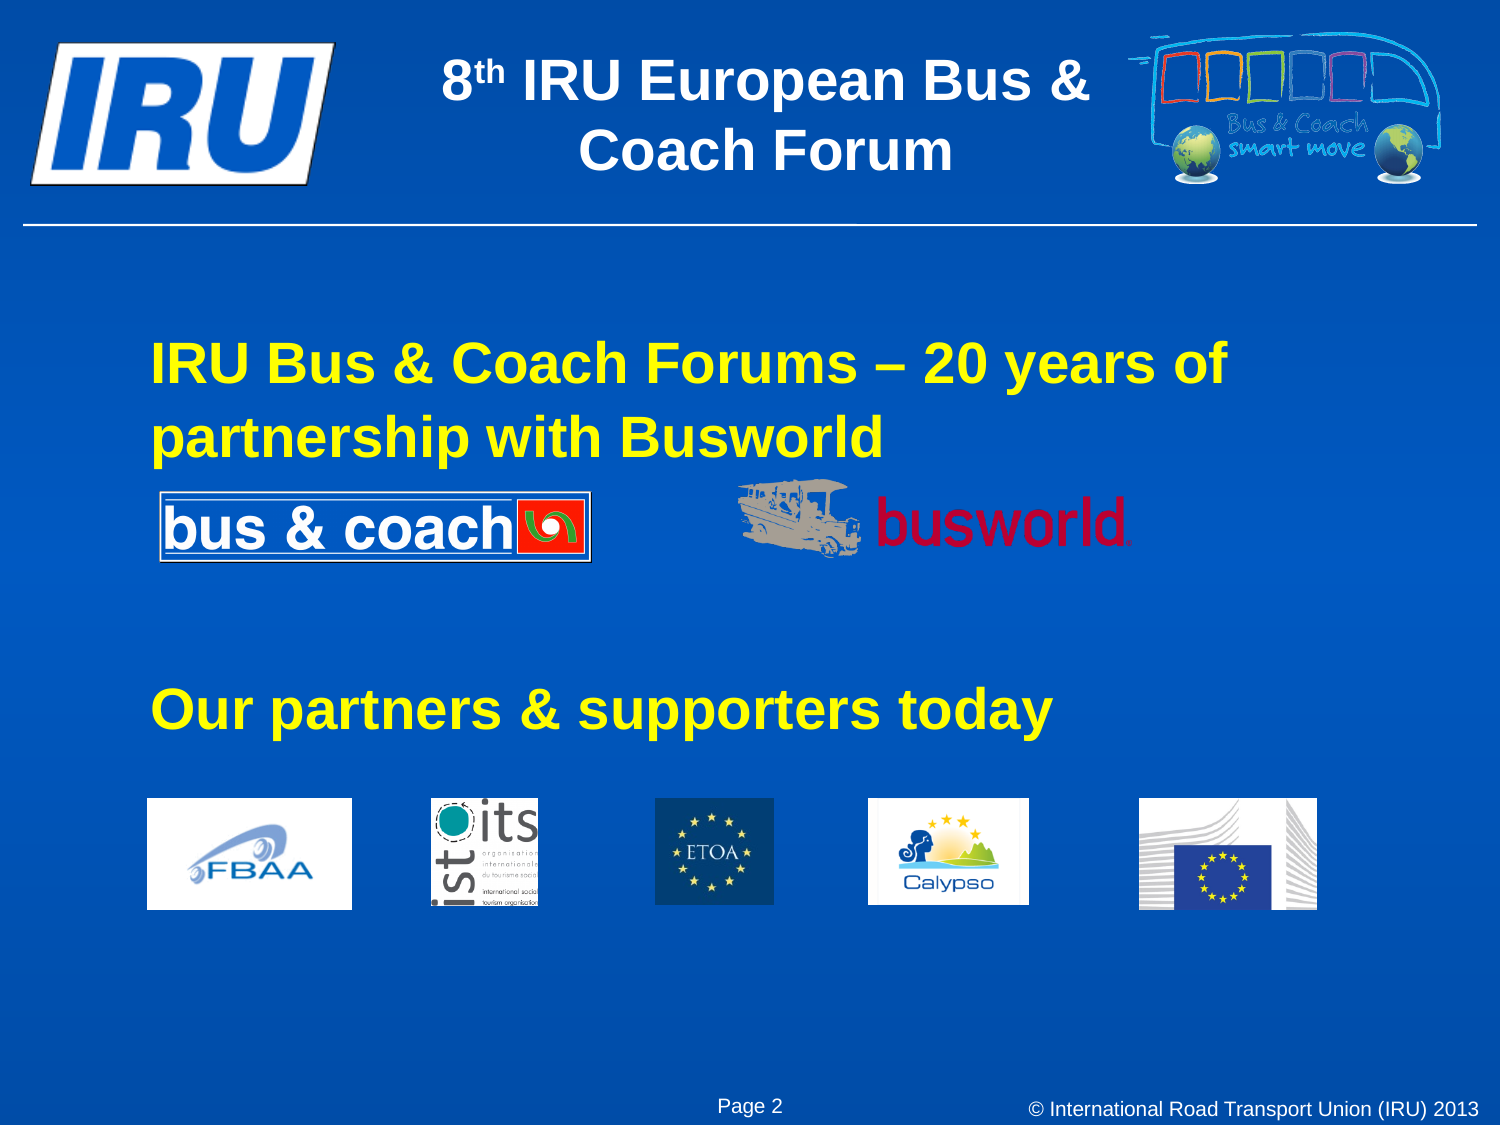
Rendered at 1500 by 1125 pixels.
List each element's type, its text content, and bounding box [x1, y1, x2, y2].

picture [737, 479, 1132, 559]
picture [430, 798, 538, 906]
slide_number Page 2 [0, 1084, 1500, 1125]
picture [1127, 21, 1442, 209]
picture [159, 491, 593, 563]
picture [655, 798, 774, 906]
picture [30, 42, 334, 186]
picture [1139, 798, 1318, 910]
picture [147, 798, 352, 911]
text_box IRU Bus & Coach Forums – 20 years of partnership with Busworld Our partners & supporters today [135, 314, 1388, 985]
picture [867, 798, 1029, 906]
text_box 8th IRU European Bus & Coach Forum [334, 37, 1122, 188]
